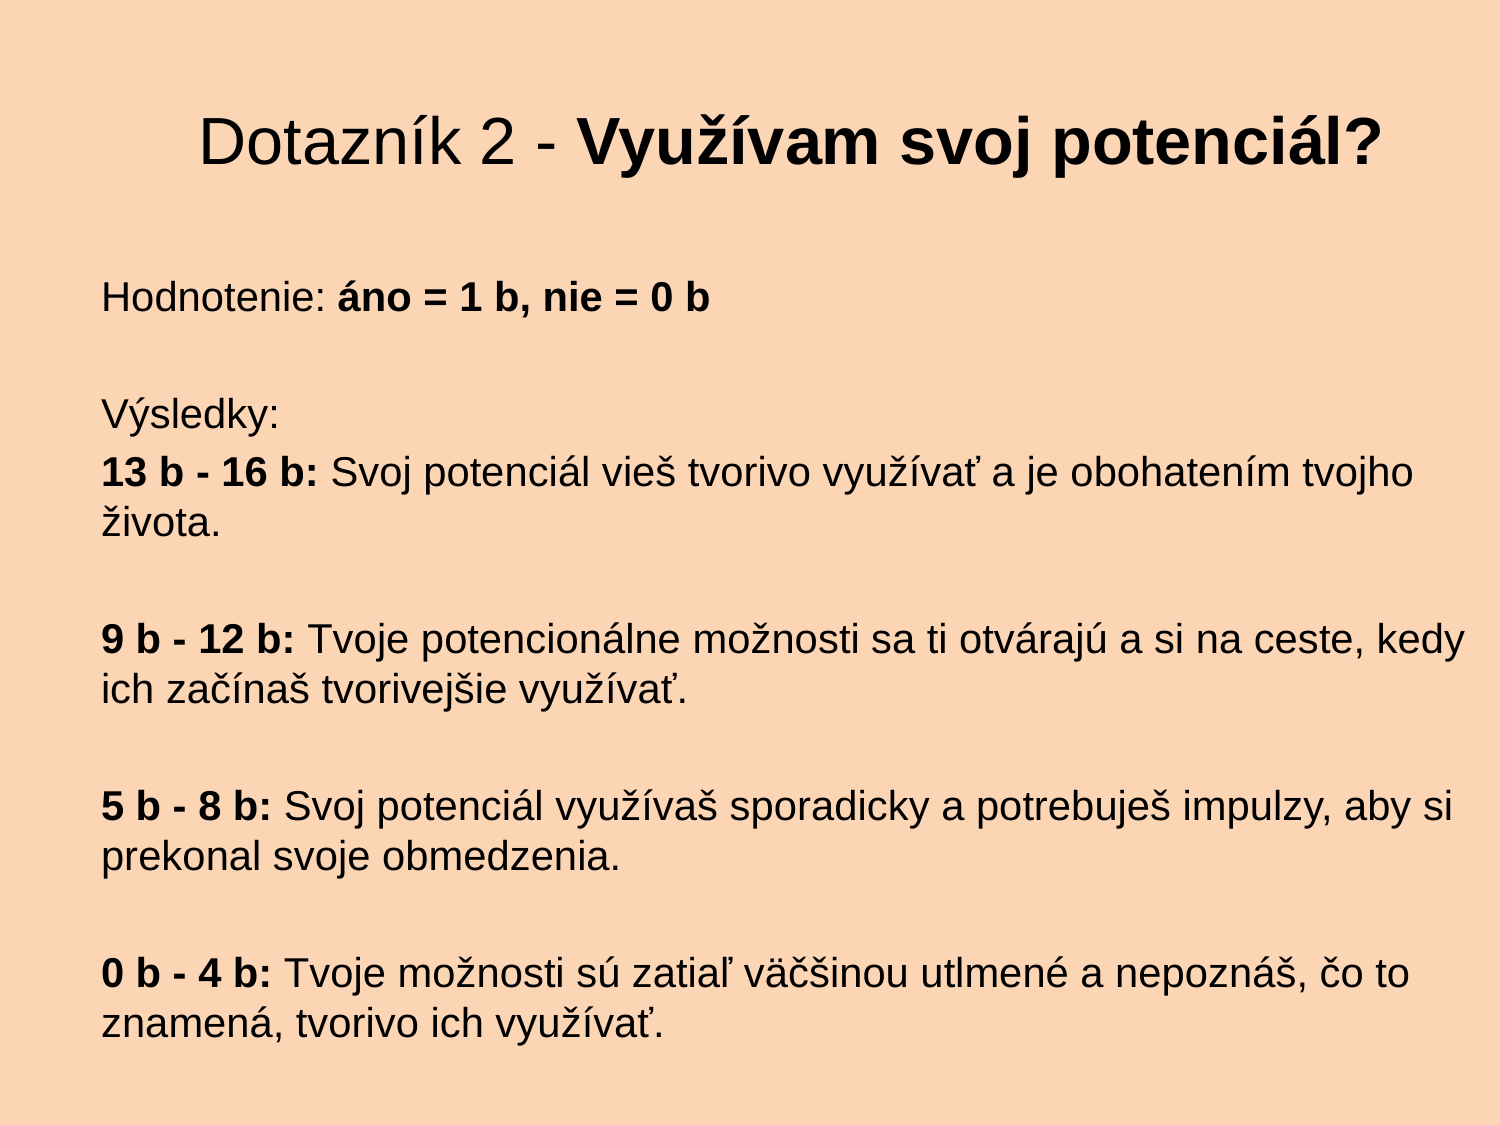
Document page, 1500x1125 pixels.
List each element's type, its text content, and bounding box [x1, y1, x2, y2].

subtitle Hodnotenie: áno = 1 b, nie = 0 b Výsledky: 13 b - 16 b: Svoj potenciál vieš tvorivo využívať a je obohatením tvojho života. 9 b - 12 b: Tvoje potencionálne možnosti sa ti otvárajú a si na ceste, kedy ich začínaš tvorivejšie využívať. 5 b - 8 b: Svoj potenciál využívaš sporadicky a potrebuješ impulzy, aby si prekonal svoje obmedzenia. 0 b - 4 b: Tvoje možnosti sú zatiaľ väčšinou utlmené a nepoznáš, čo to znamená, tvorivo ich využívať. [86, 262, 1498, 1083]
title Dotazník 2 - Využívam svoj potenciál? [86, 66, 1498, 209]
